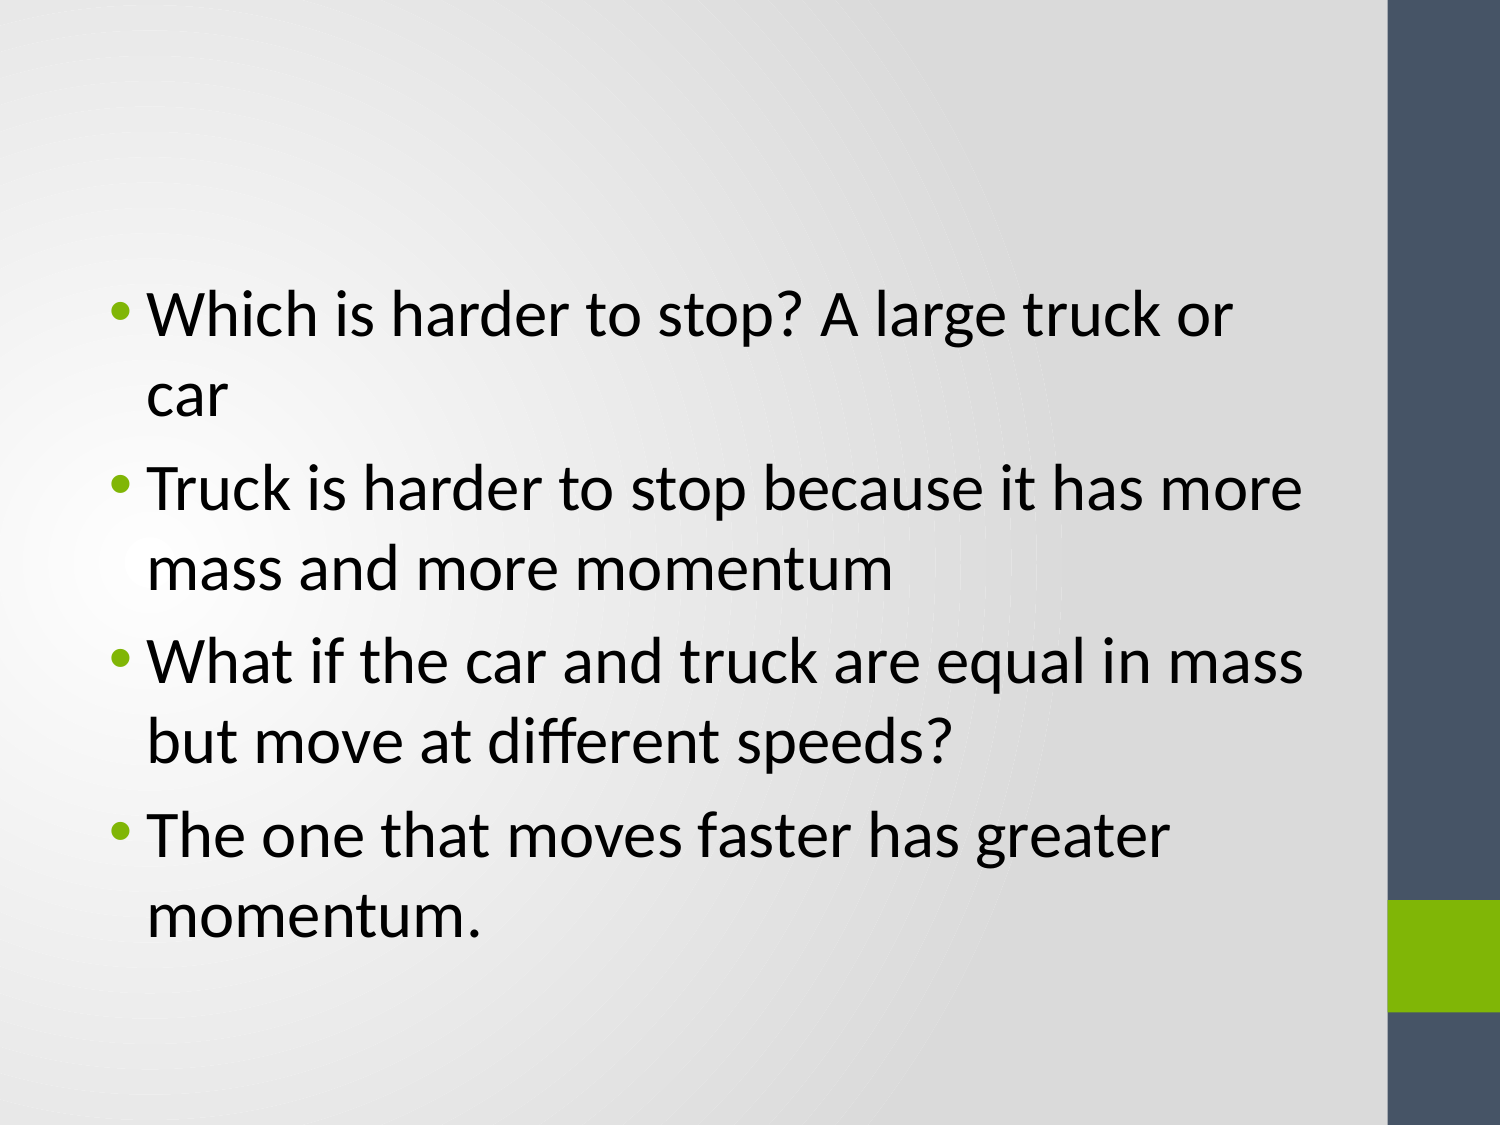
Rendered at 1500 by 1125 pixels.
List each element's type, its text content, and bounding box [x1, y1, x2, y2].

list Which is harder to stop? A large truck or car Truck is harder to stop because it has more mass and more momentum What if the car and truck are equal in mass but move at different speeds? The one that moves faster has greater momentum. [75, 262, 1325, 1050]
